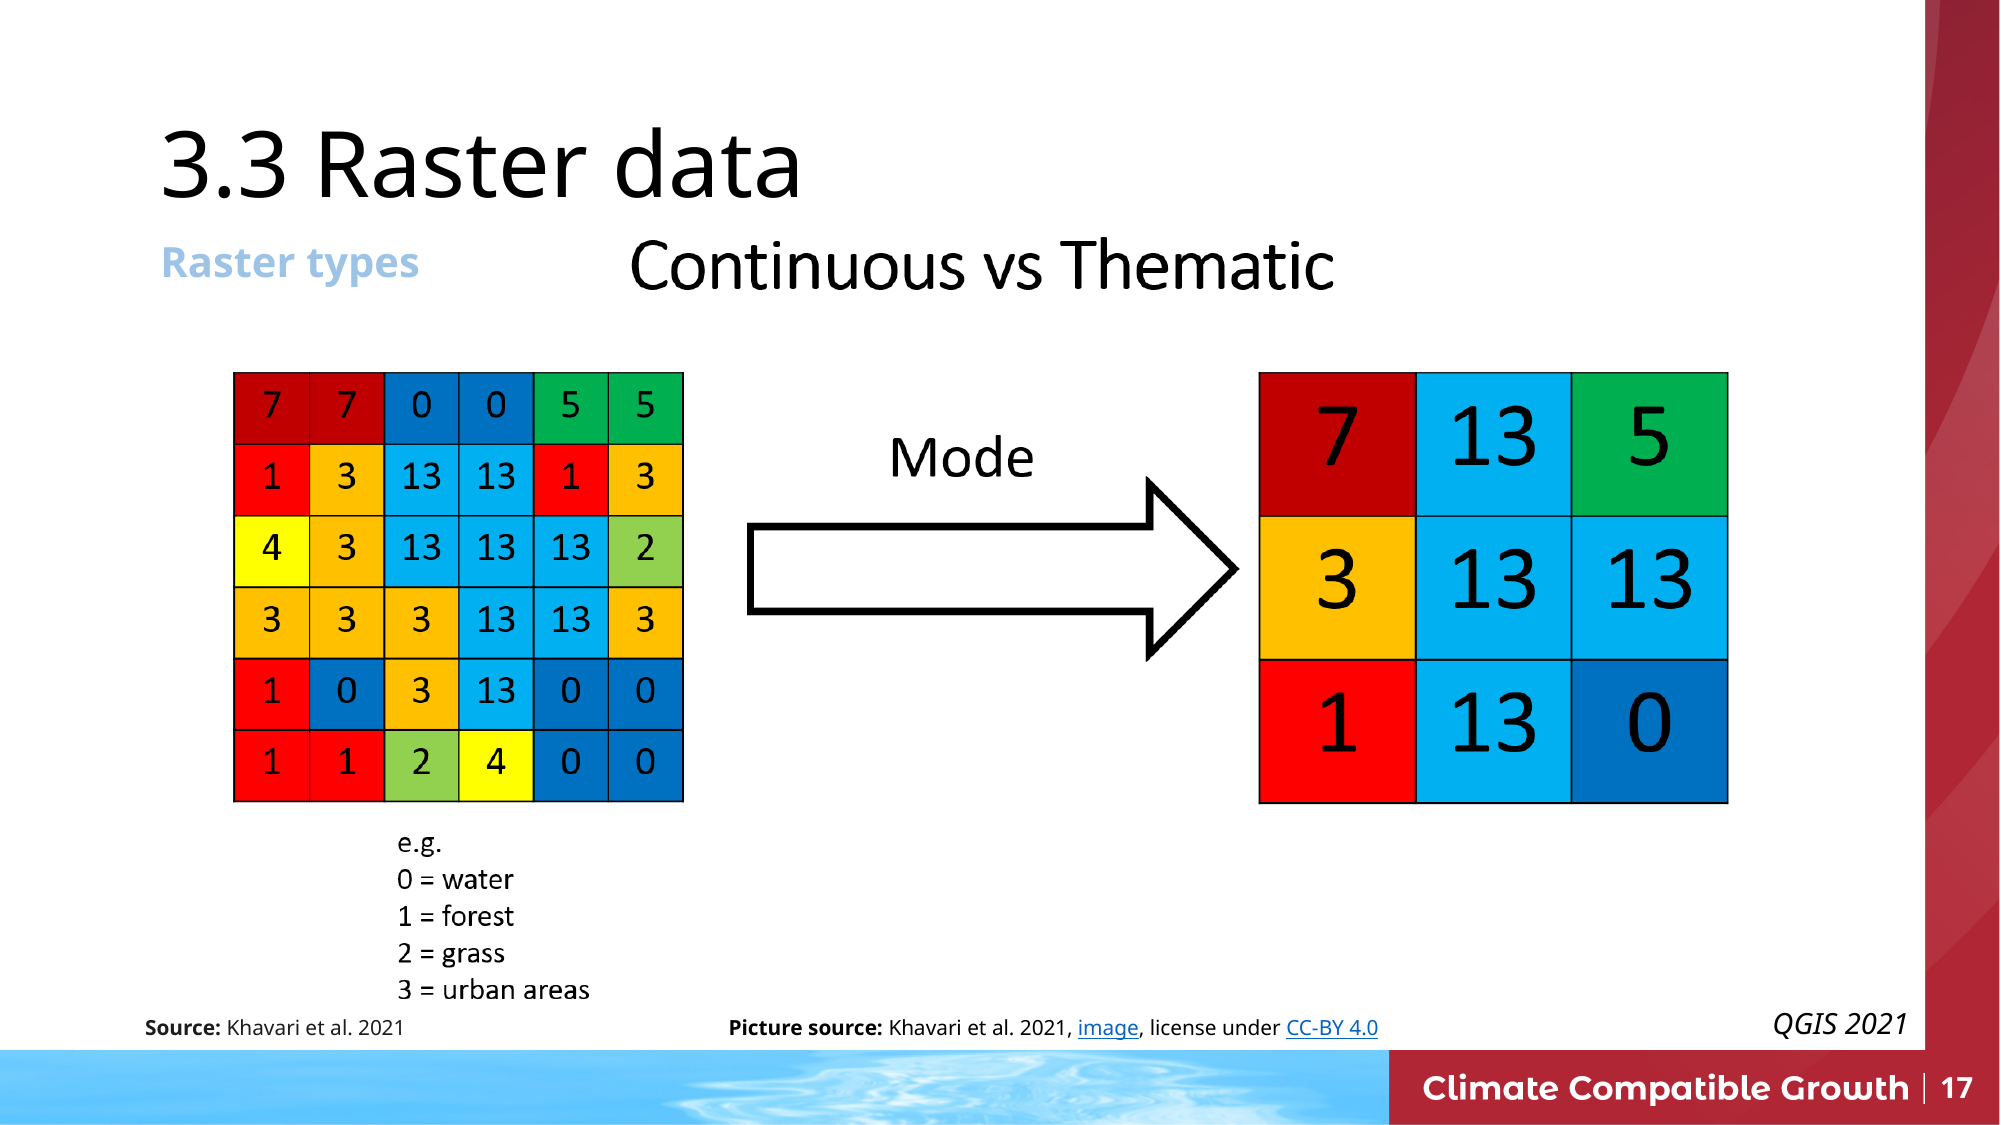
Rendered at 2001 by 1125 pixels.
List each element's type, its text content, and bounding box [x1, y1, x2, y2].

text_box 3.3 Raster data [145, 0, 1573, 226]
text_box Source: Khavari et al. 2021 [130, 1007, 421, 1048]
picture [0, 0, 2000, 1125]
text_box QGIS 2021 [1757, 998, 1924, 1048]
text_box Raster types [145, 227, 233, 293]
text_box Picture source: Khavari et al. 2021, image, license under CC-BY 4.0 [684, 1026, 1423, 1051]
